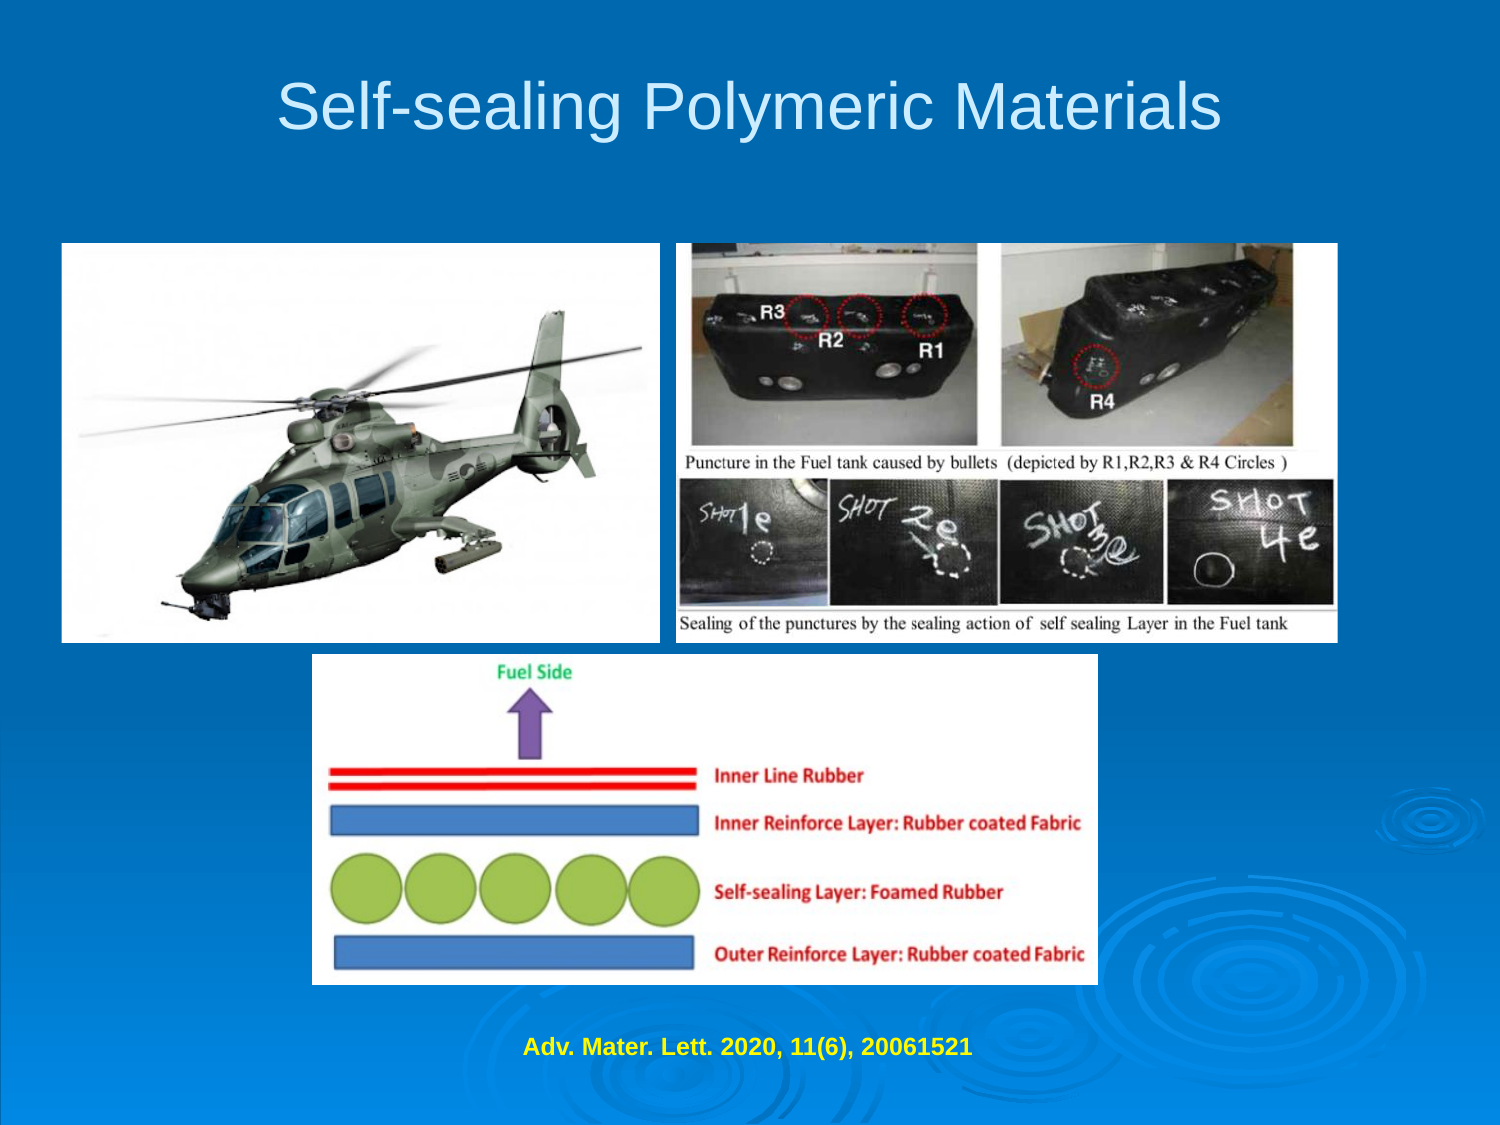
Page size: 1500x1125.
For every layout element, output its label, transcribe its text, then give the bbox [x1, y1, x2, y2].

picture [675, 243, 1338, 643]
picture [312, 653, 1098, 986]
picture [61, 243, 661, 643]
title Self-sealing Polymeric Materials [74, 45, 1426, 162]
text_box Adv. Mater. Lett. 2020, 11(6), 20061521 [507, 1023, 993, 1068]
